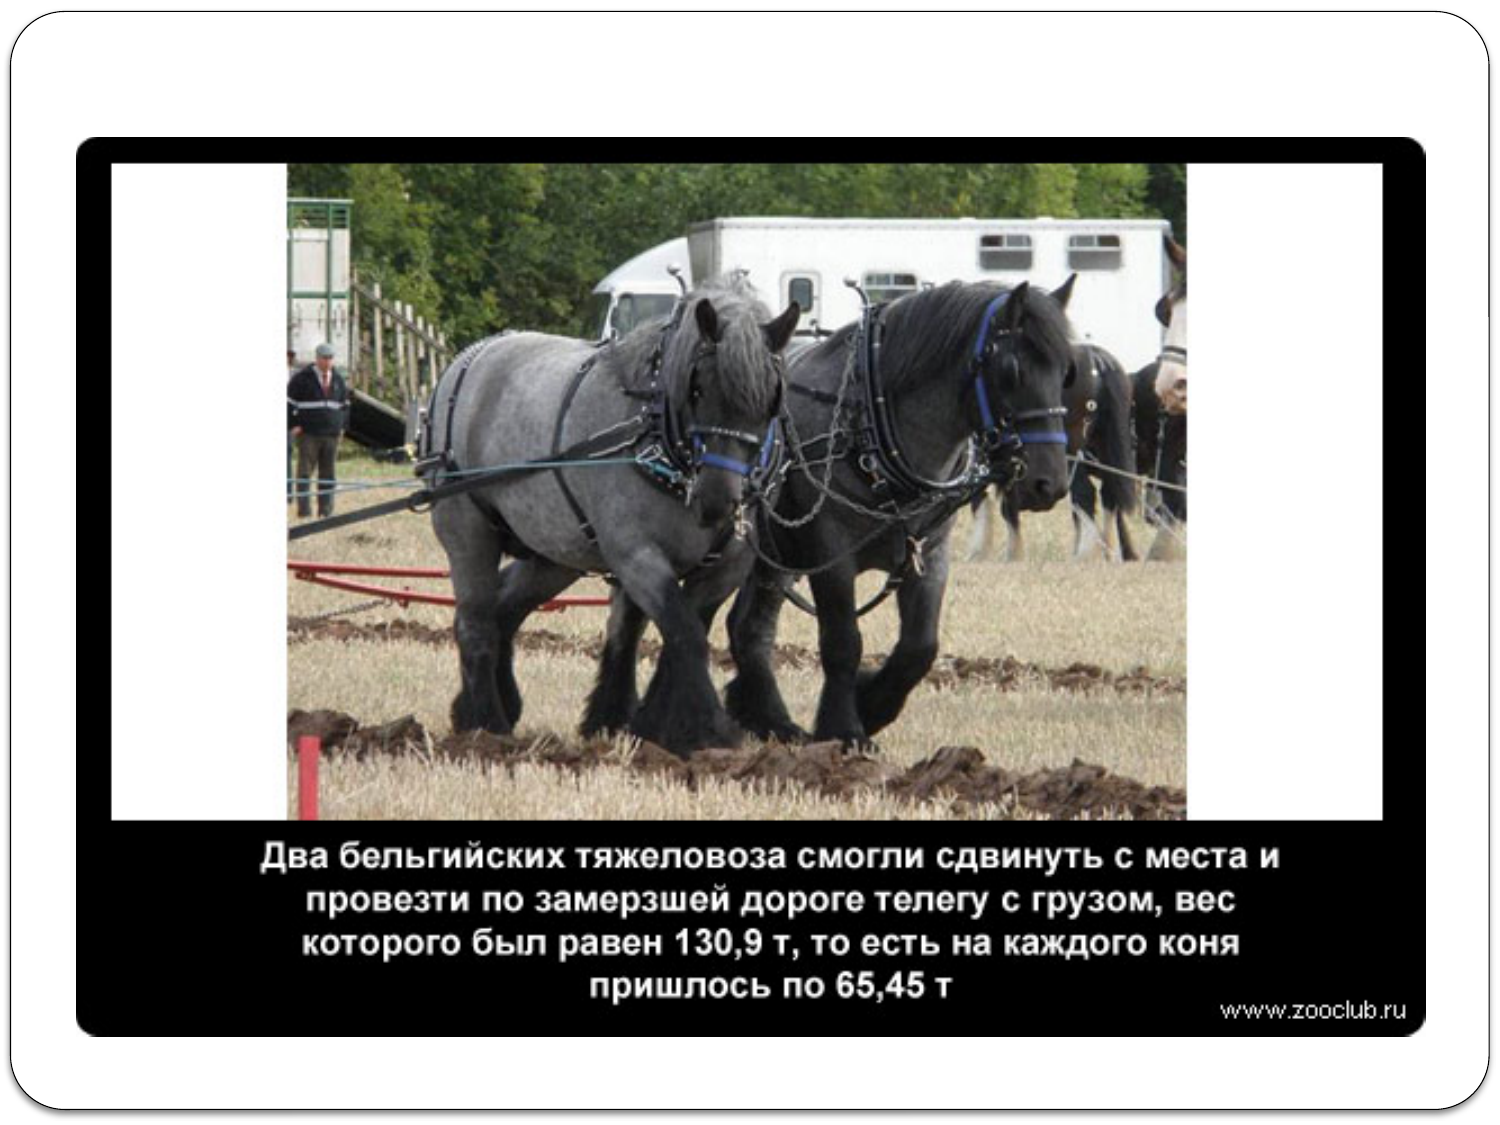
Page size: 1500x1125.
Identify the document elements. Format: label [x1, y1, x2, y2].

picture [76, 136, 1426, 1037]
